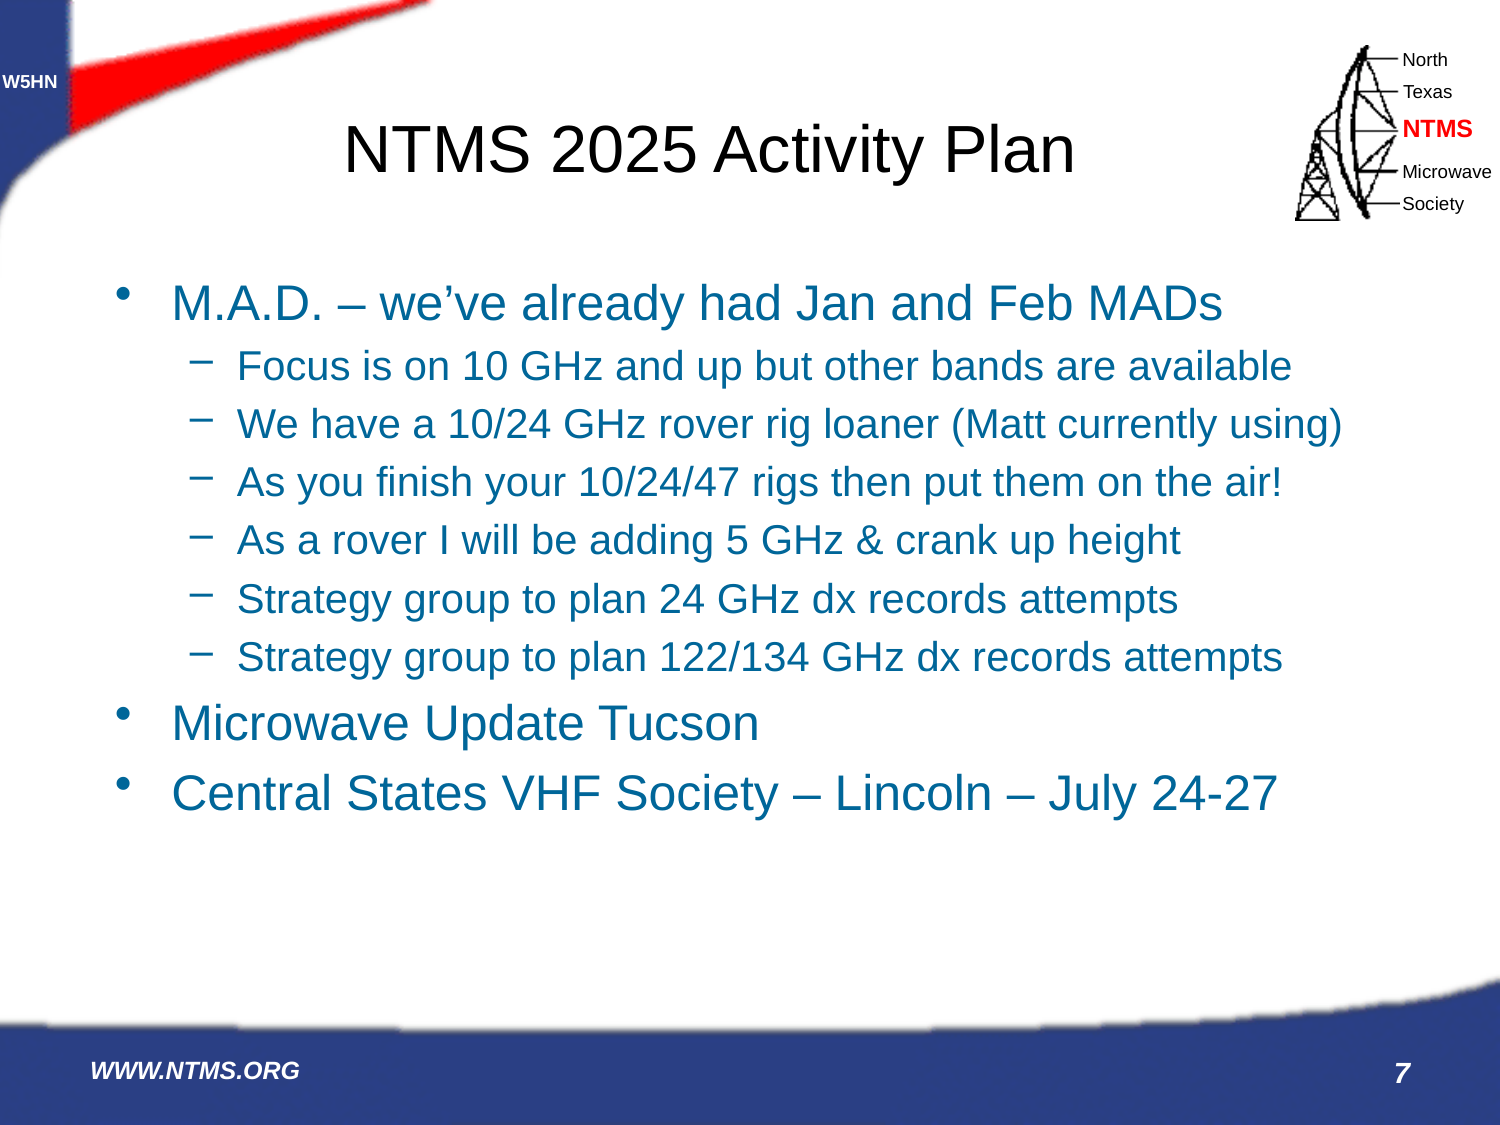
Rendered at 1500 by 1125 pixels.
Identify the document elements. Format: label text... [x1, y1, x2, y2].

picture [0, 0, 1500, 1125]
footer WWW.NTMS.ORG [74, 1046, 551, 1125]
title NTMS 2025 Activity Plan [72, 24, 1348, 338]
slide_number 7 [1074, 1046, 1426, 1125]
list M.A.D. – we’ve already had Jan and Feb MADs Focus is on 10 GHz and up but other bands are available We have a 10/24 GHz rover rig loaner (Matt currently using) As you finish your 10/24/47 rigs then put them on the air! As a rover I will be adding 5 GHz & crank up height Strategy group to plan 24 GHz dx records attempts Strategy group to plan 122/134 GHz dx records attempts Microwave Update Tucson Central States VHF Society – Lincoln – July 24-27 [99, 262, 1475, 930]
